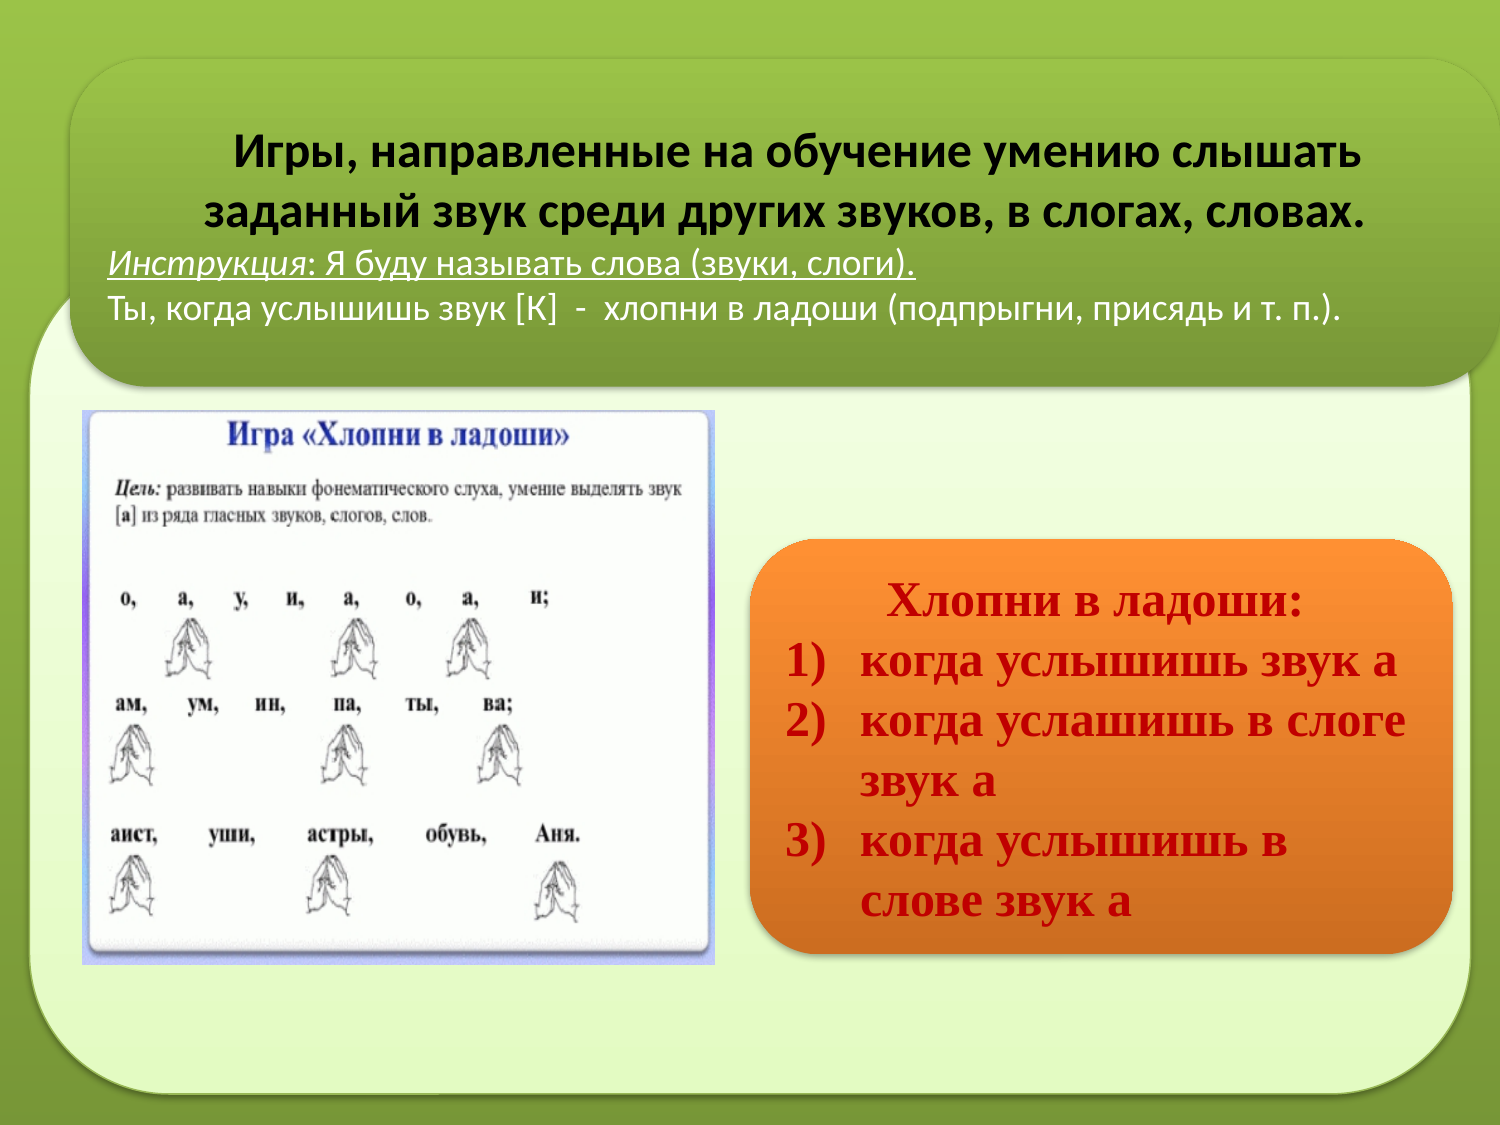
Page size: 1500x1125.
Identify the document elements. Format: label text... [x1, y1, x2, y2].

text_box [0, 0, 1500, 1125]
picture [81, 409, 716, 965]
text_box Хлопни в ладоши: когда услышишь звук а когда услашишь в слоге звук а когда услышишь в слове звук а [749, 539, 1454, 955]
text_box Игры, направленные на обучение умению слышать заданный звук среди других звуков, в слогах, словах. Инструкция: Я буду называть слова (звуки, слоги). Ты, когда услышишь звук [К] - хлопни в ладоши (подпрыгни, присядь и т. п.). [70, 58, 1500, 387]
text_box [28, 301, 1472, 1095]
